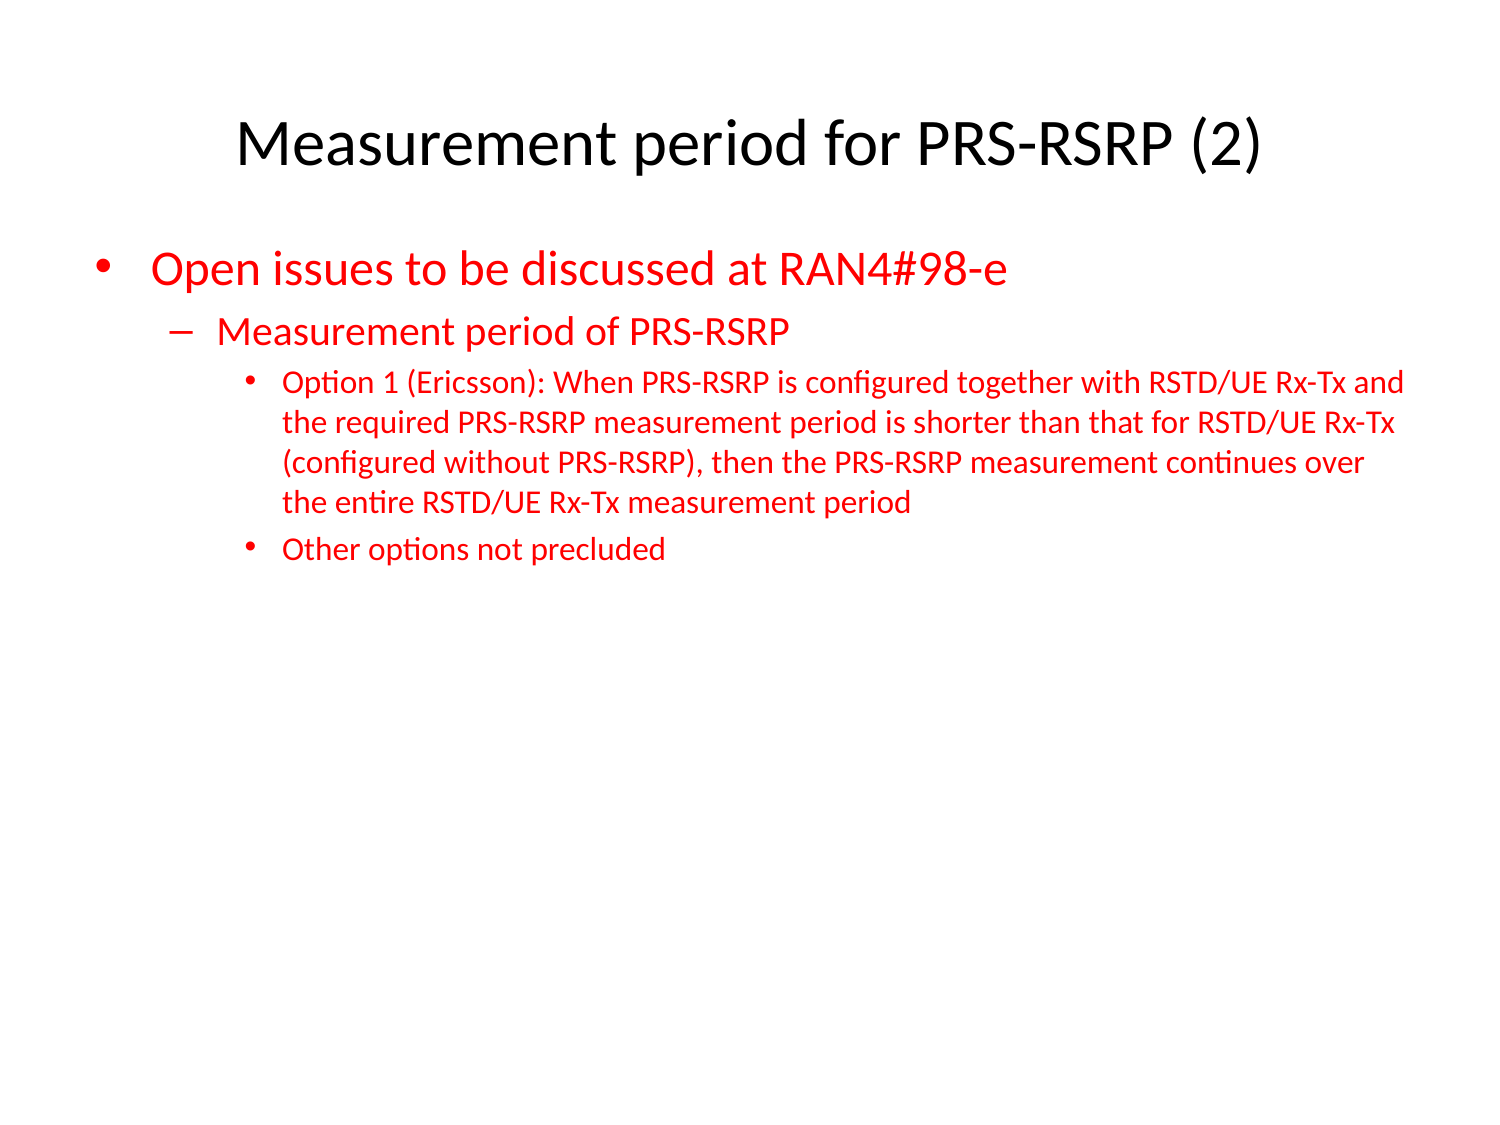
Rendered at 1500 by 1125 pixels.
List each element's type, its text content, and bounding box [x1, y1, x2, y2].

title Measurement period for PRS-RSRP (2) [75, 45, 1425, 233]
list Open issues to be discussed at RAN4#98-e Measurement period of PRS-RSRP Option 1 (Ericsson): When PRS-RSRP is configured together with RSTD/UE Rx-Tx and the required PRS-RSRP measurement period is shorter than that for RSTD/UE Rx-Tx (configured without PRS-RSRP), then the PRS-RSRP measurement continues over the entire RSTD/UE Rx-Tx measurement period Other options not precluded [79, 227, 1430, 1048]
